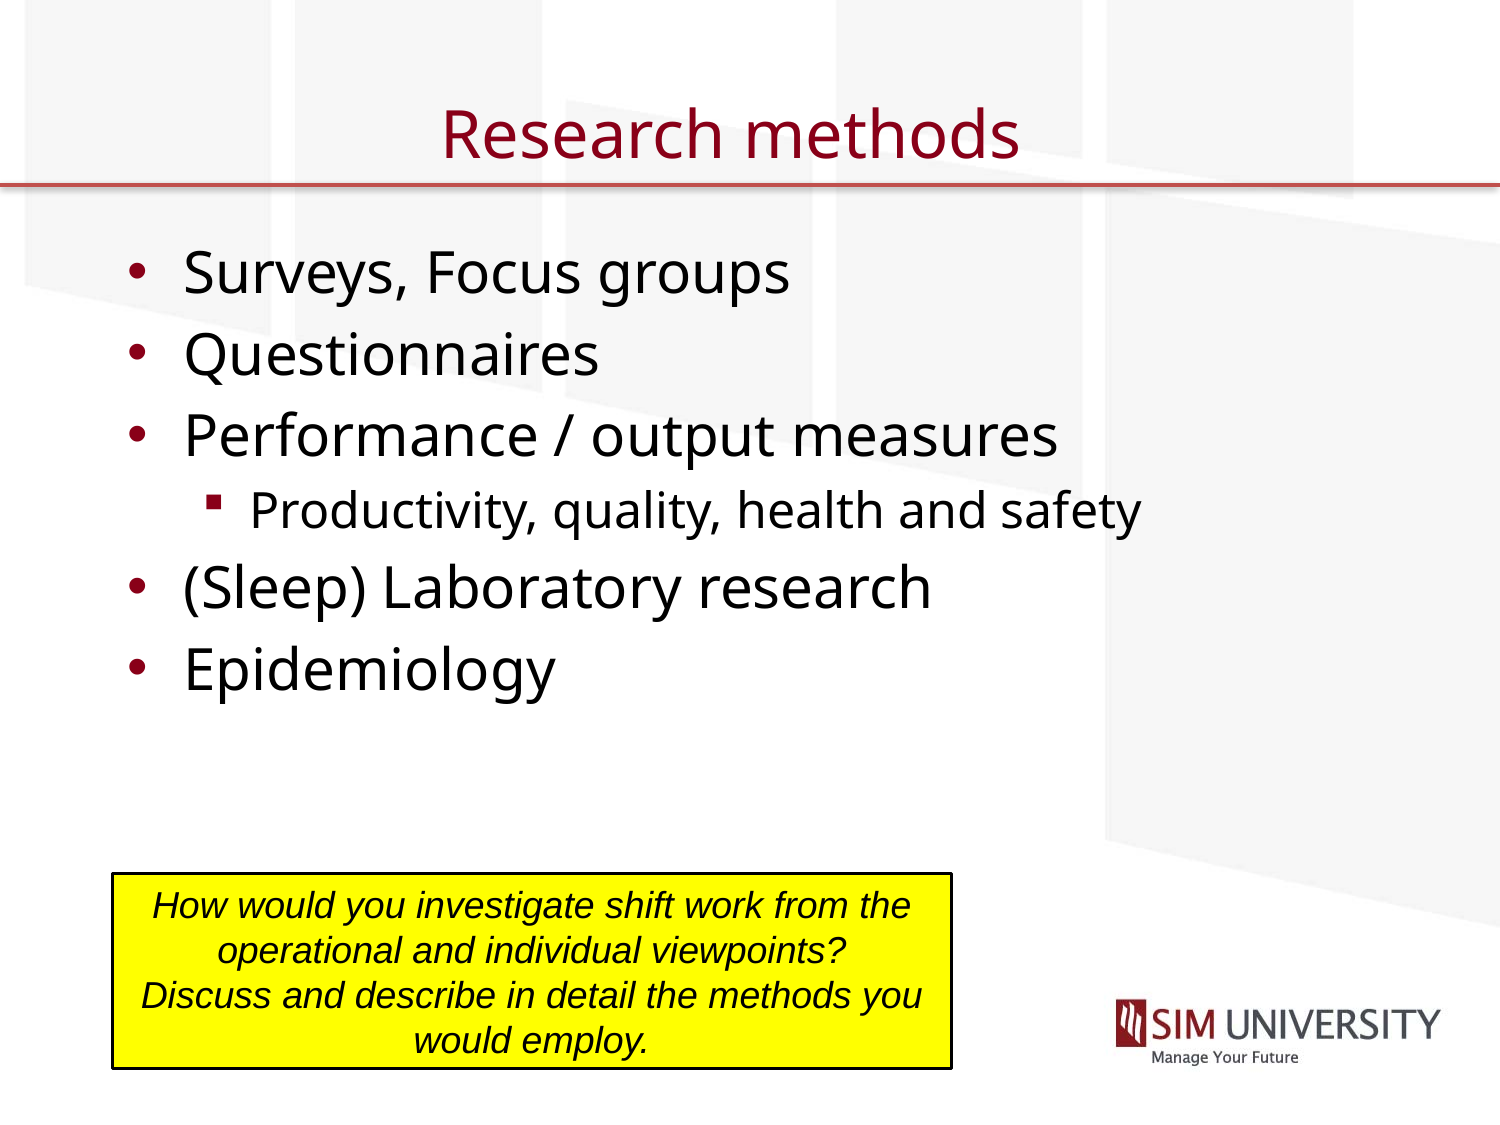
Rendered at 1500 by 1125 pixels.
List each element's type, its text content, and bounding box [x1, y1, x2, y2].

list Surveys, Focus groups Questionnaires Performance / output measures Productivity, quality, health and safety (Sleep) Laboratory research Epidemiology [112, 227, 1350, 978]
picture [0, 187, 1500, 1125]
title Research methods [112, 84, 1350, 185]
picture [0, 0, 1500, 183]
text_box How would you investigate shift work from the operational and individual viewpoints? Discuss and describe in detail the methods you would employ. [112, 873, 952, 1069]
